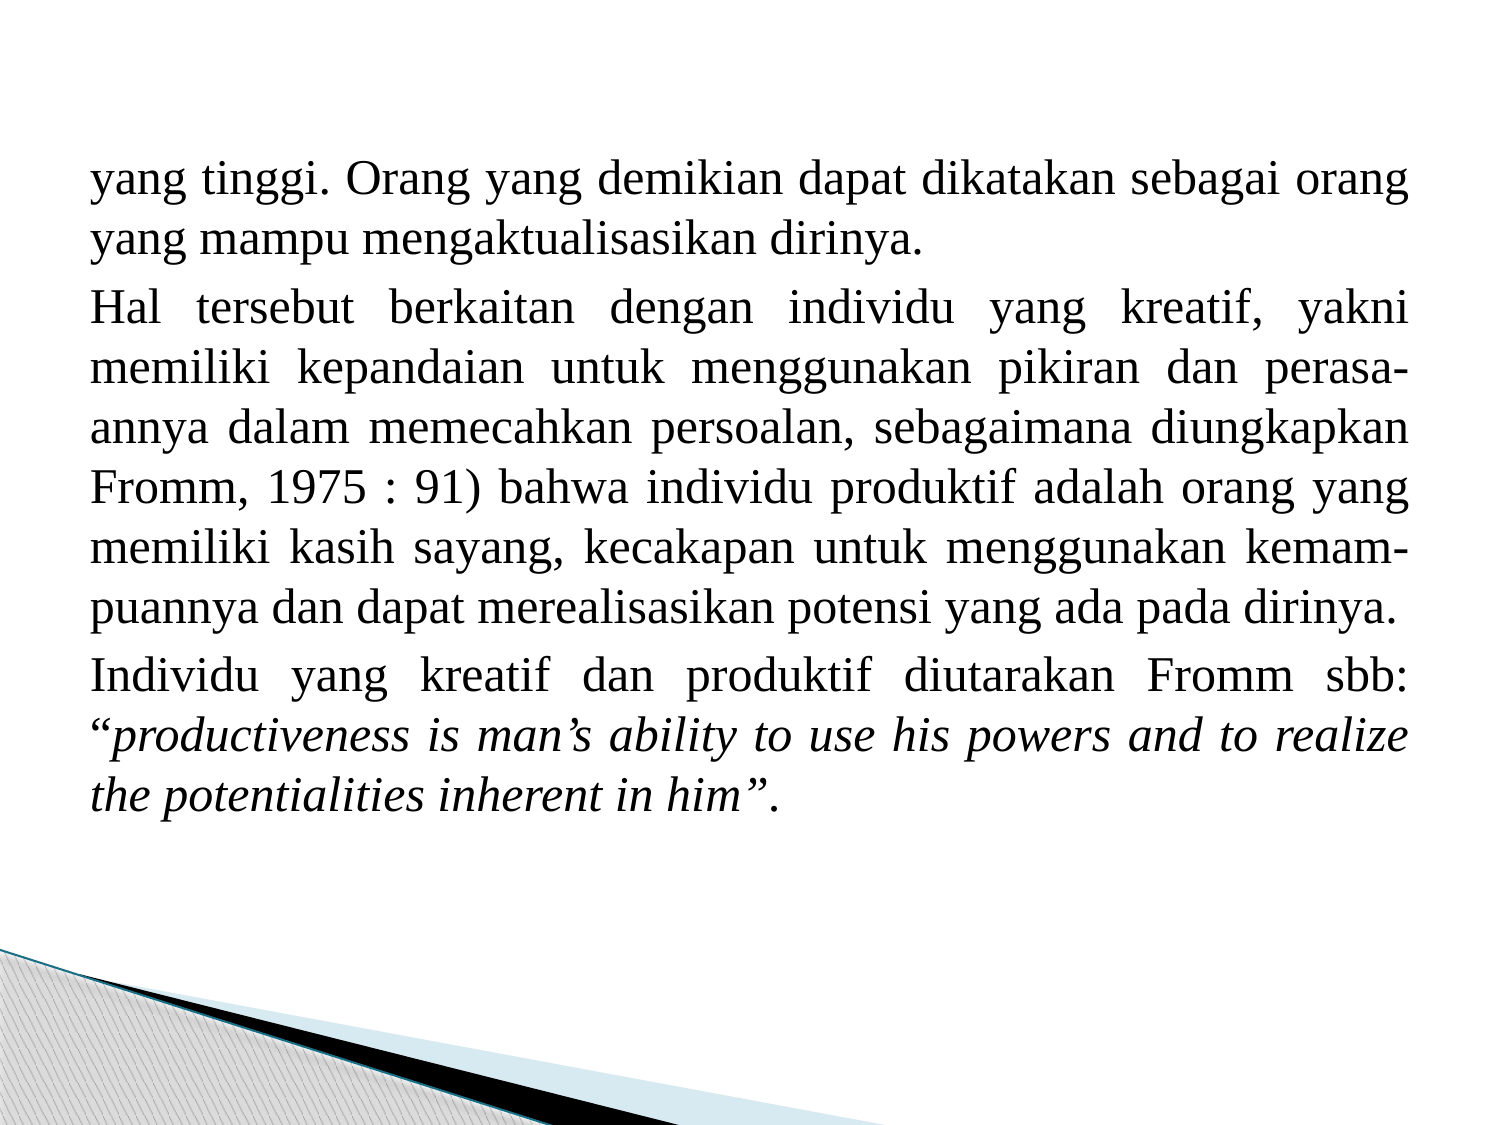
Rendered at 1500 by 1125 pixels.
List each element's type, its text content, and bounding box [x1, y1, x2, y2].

list yang tinggi. Orang yang demikian dapat dikatakan sebagai orang yang mampu mengaktualisasikan dirinya. Hal tersebut berkaitan dengan individu yang kreatif, yakni memiliki kepandaian untuk menggunakan pikiran dan perasa-annya dalam memecahkan persoalan, sebagaimana diungkapkan Fromm, 1975 : 91) bahwa individu produktif adalah orang yang memiliki kasih sayang, kecakapan untuk menggunakan kemam-puannya dan dapat merealisasikan potensi yang ada pada dirinya. Individu yang kreatif dan produktif diutarakan Fromm sbb: “productiveness is man’s ability to use his powers and to realize the potentialities inherent in him”. [75, 233, 1425, 1005]
title [75, 45, 1425, 233]
